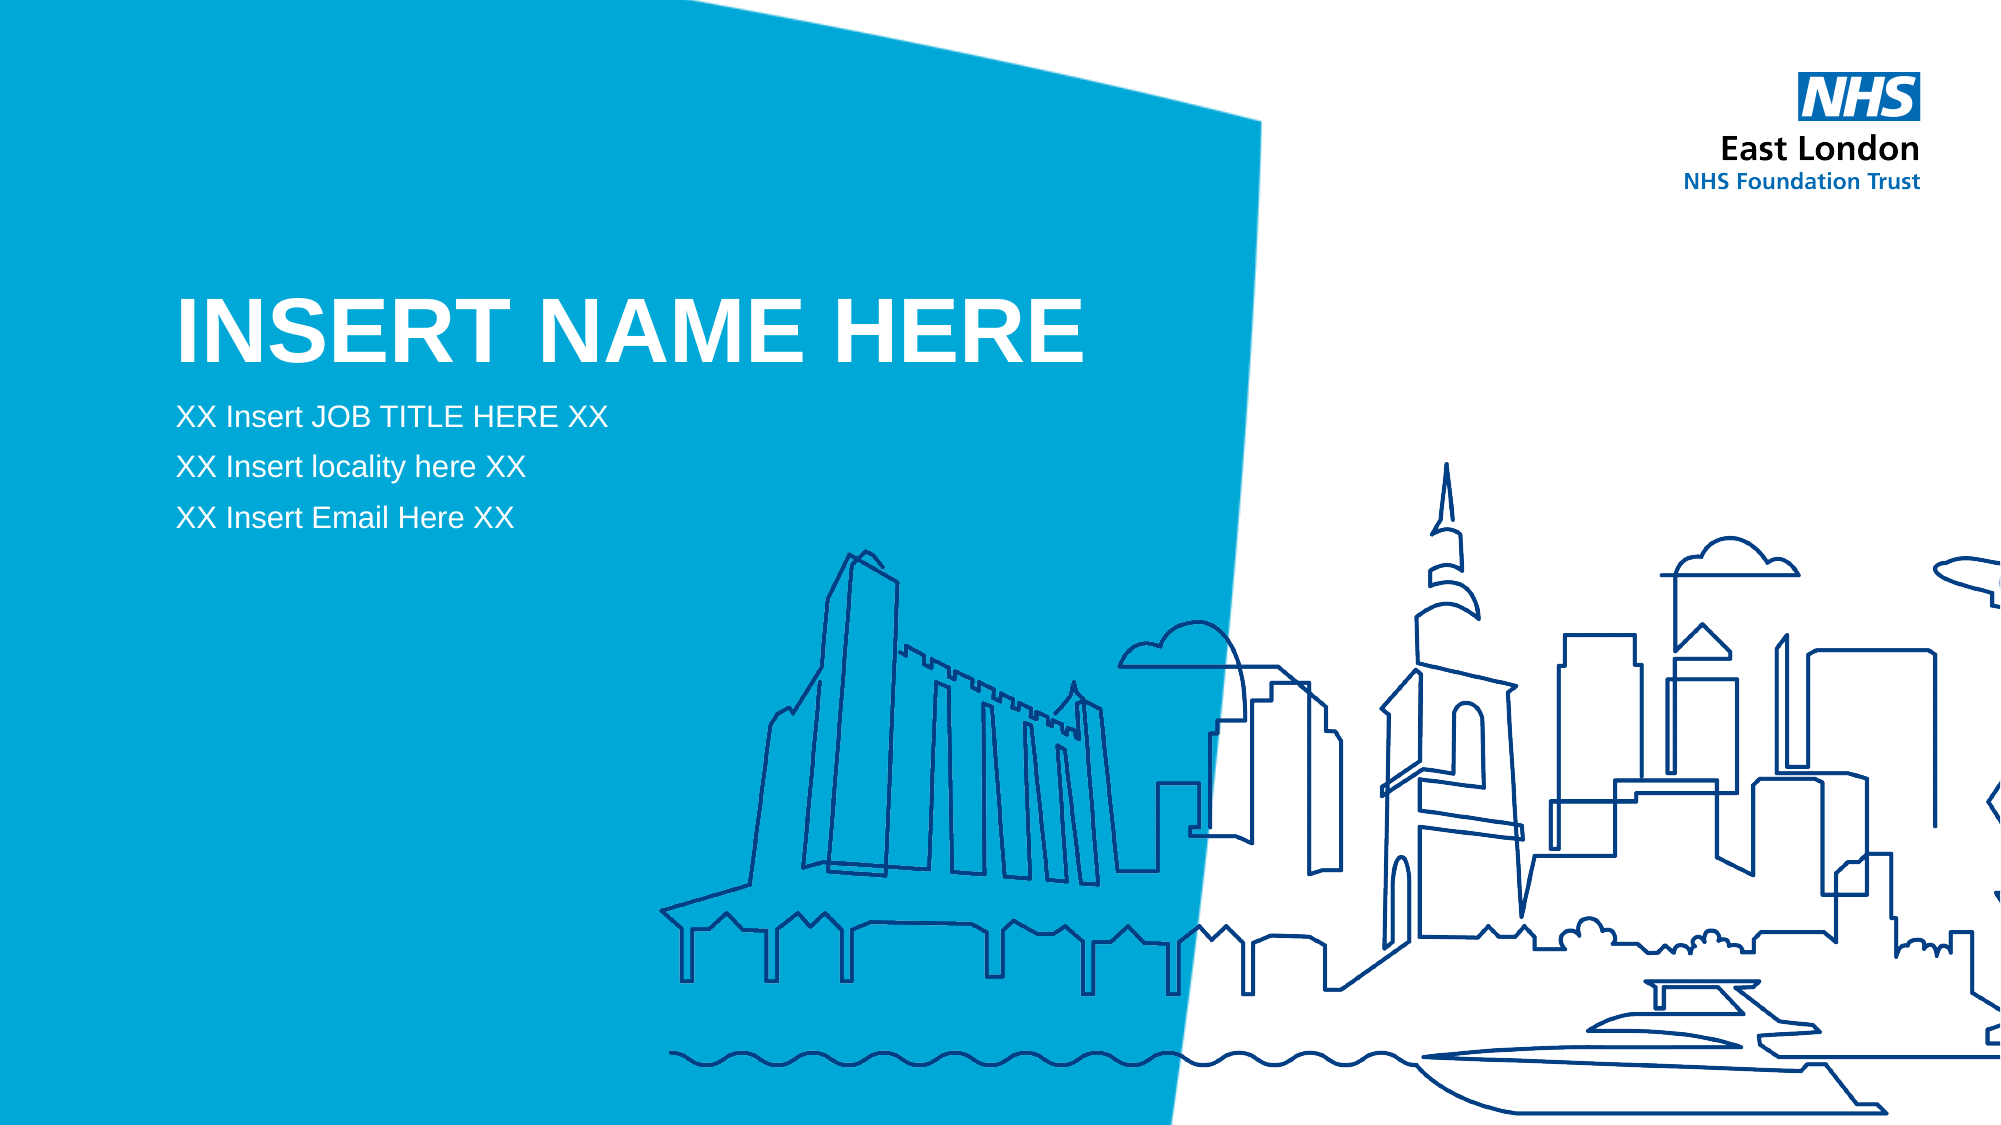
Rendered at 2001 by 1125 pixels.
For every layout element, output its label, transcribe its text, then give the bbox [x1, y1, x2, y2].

list INSERT NAME HERE [160, 294, 1605, 491]
picture [694, 0, 1386, 294]
picture [660, 452, 2001, 1125]
picture [1668, 64, 1928, 197]
list XX Insert JOB TITLE HERE XX XX Insert locality here XX XX Insert Email Here XX [160, 491, 976, 544]
